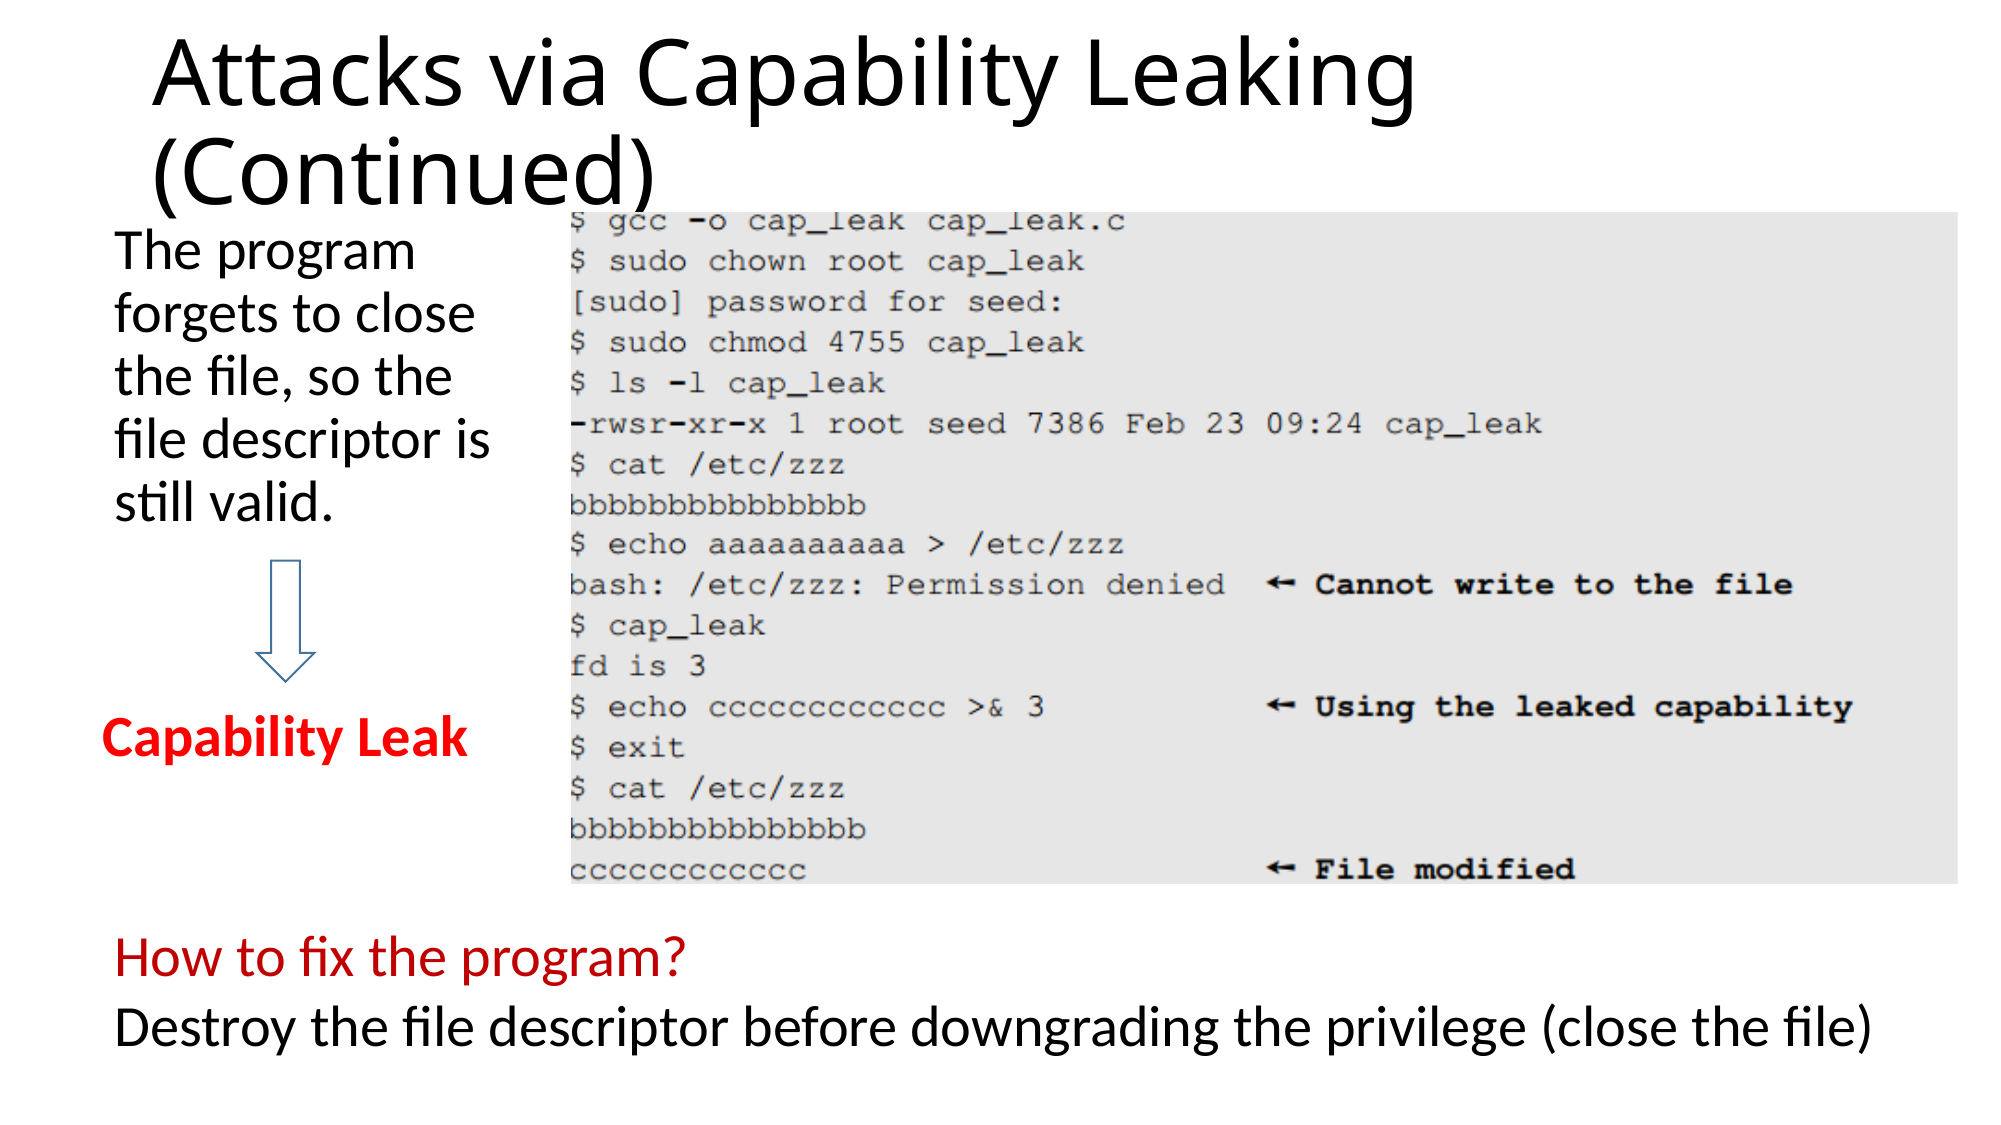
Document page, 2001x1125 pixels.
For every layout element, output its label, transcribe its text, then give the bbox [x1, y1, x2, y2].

text_box [254, 559, 317, 684]
text_box How to fix the program? Destroy the file descriptor before downgrading the privilege (close the file) [24, 910, 1958, 1065]
list The program forgets to close the file, so the file descriptor is still valid. [24, 212, 547, 575]
title Attacks via Capability Leaking (Continued) [137, 41, 1863, 209]
picture [571, 211, 1959, 884]
text_box Capability Leak [88, 690, 484, 776]
